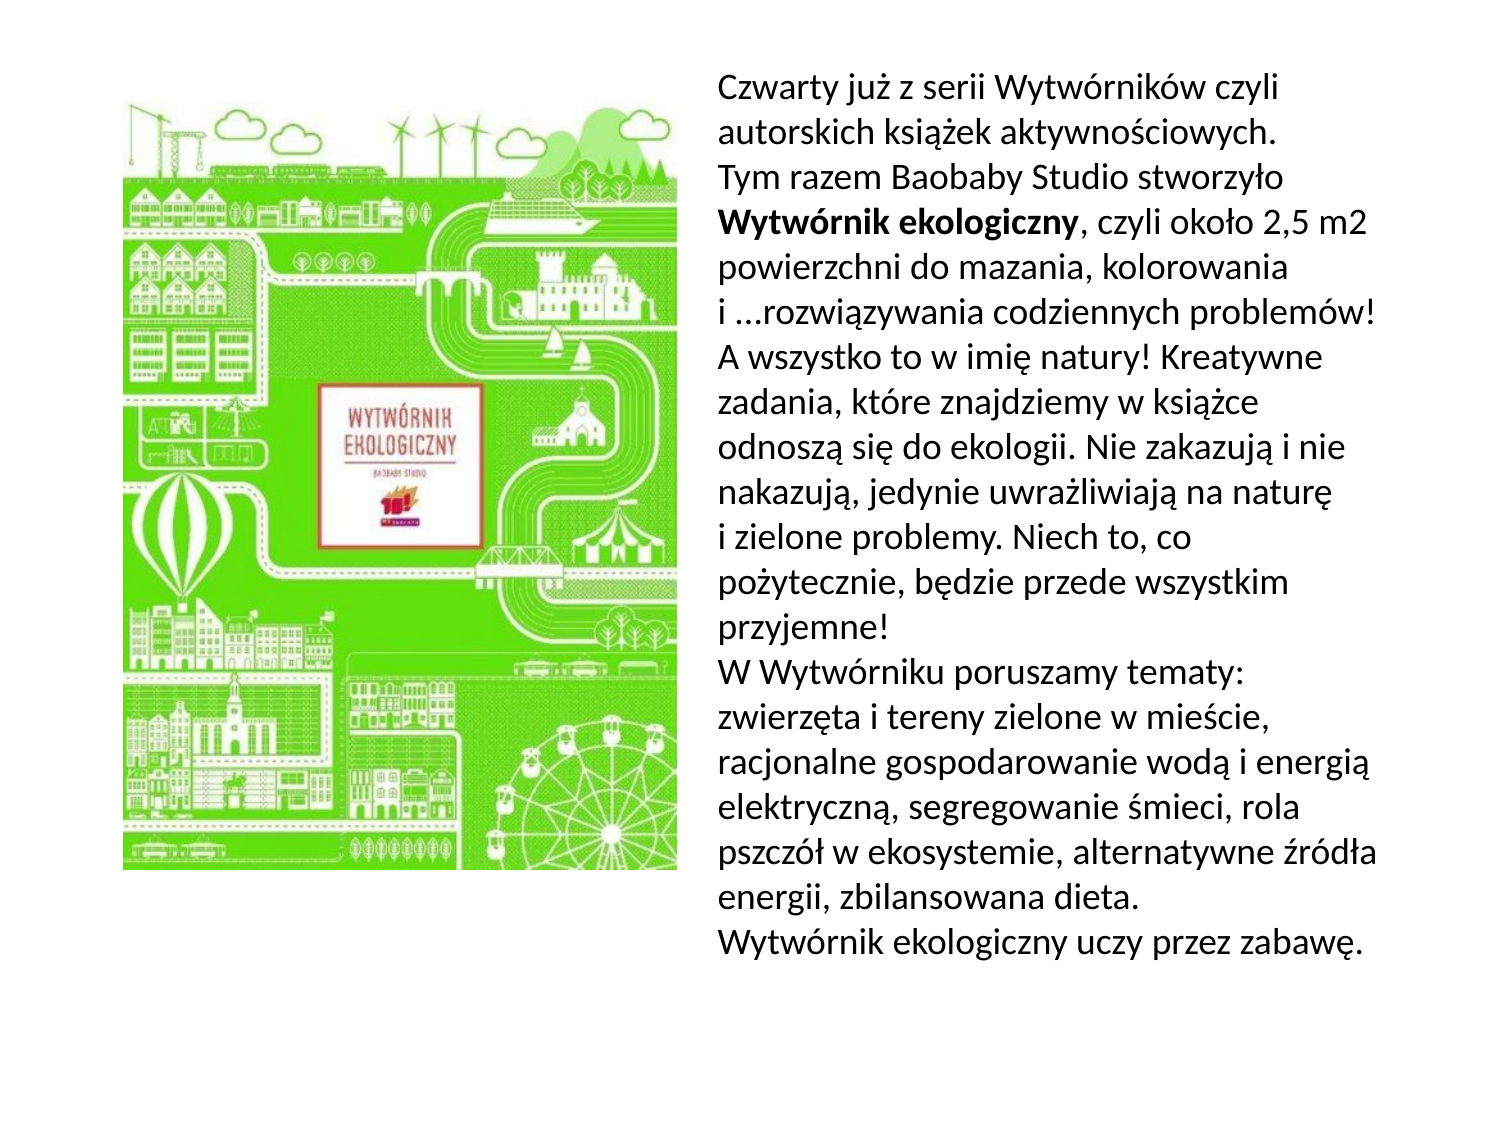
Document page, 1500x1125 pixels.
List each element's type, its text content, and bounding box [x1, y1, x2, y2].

picture [123, 101, 677, 870]
text_box Czwarty już z serii Wytwórników czyli autorskich książek aktywnościowych. Tym razem Baobaby Studio stworzyło Wytwórnik ekologiczny, czyli około 2,5 m2 powierzchni do mazania, kolorowania i ...rozwiązywania codziennych problemów! A wszystko to w imię natury! Kreatywne zadania, które znajdziemy w książce odnoszą się do ekologii. Nie zakazują i nie nakazują, jedynie uwrażliwiają na naturę i zielone problemy. Niech to, co pożytecznie, będzie przede wszystkim przyjemne! W Wytwórniku poruszamy tematy: zwierzęta i tereny zielone w mieście, racjonalne gospodarowanie wodą i energią elektryczną, segregowanie śmieci, rola pszczół w ekosystemie, alternatywne źródła energii, zbilansowana dieta. Wytwórnik ekologiczny uczy przez zabawę. [702, 54, 1400, 1105]
